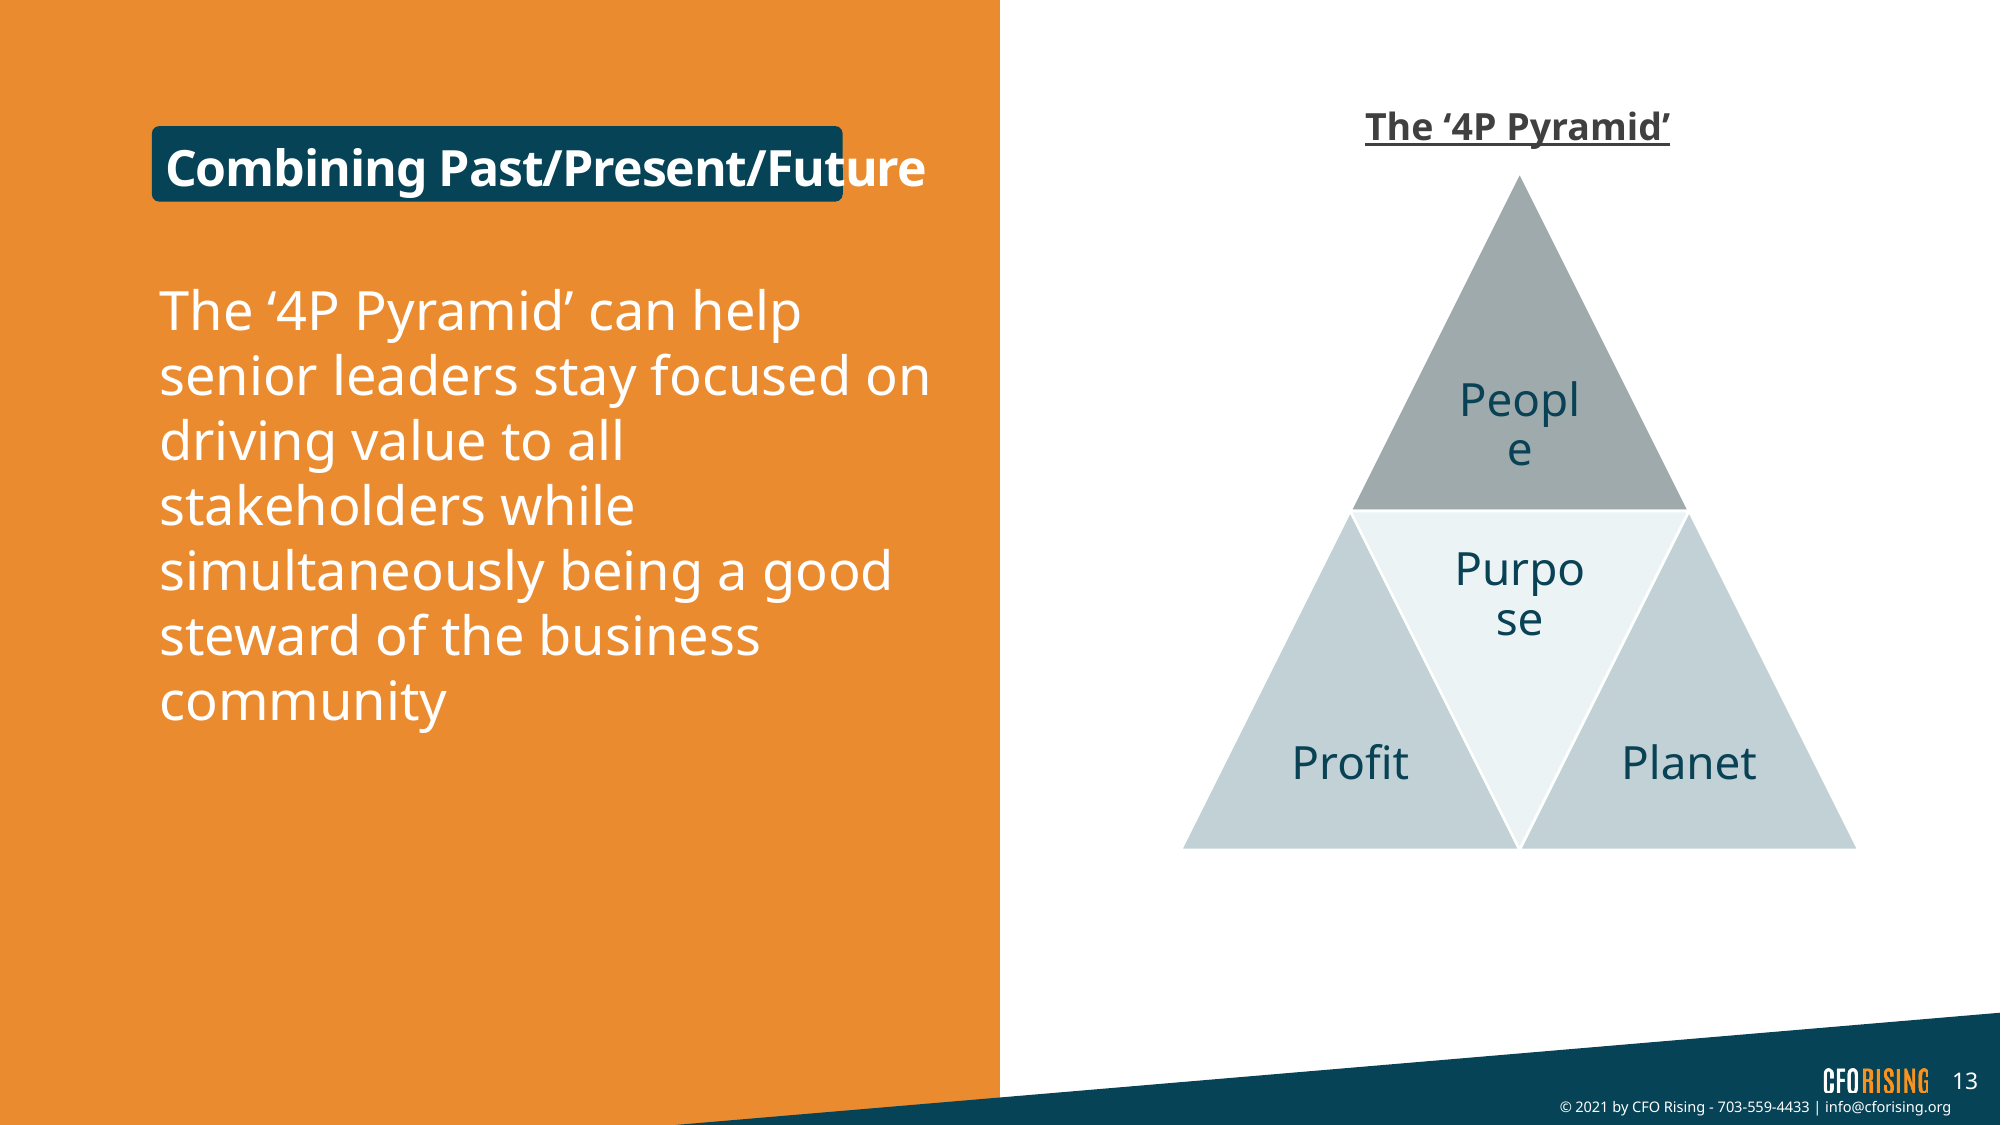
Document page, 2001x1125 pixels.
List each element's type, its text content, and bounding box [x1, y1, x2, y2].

title Combining Past/Present/Future [150, 0, 944, 205]
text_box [1033, 171, 2000, 851]
text_box The ‘4P Pyramid’ can help senior leaders stay focused on driving value to all stakeholders while simultaneously being a good steward of the business community [144, 268, 957, 929]
list The ‘4P Pyramid’ [1349, 95, 1690, 164]
